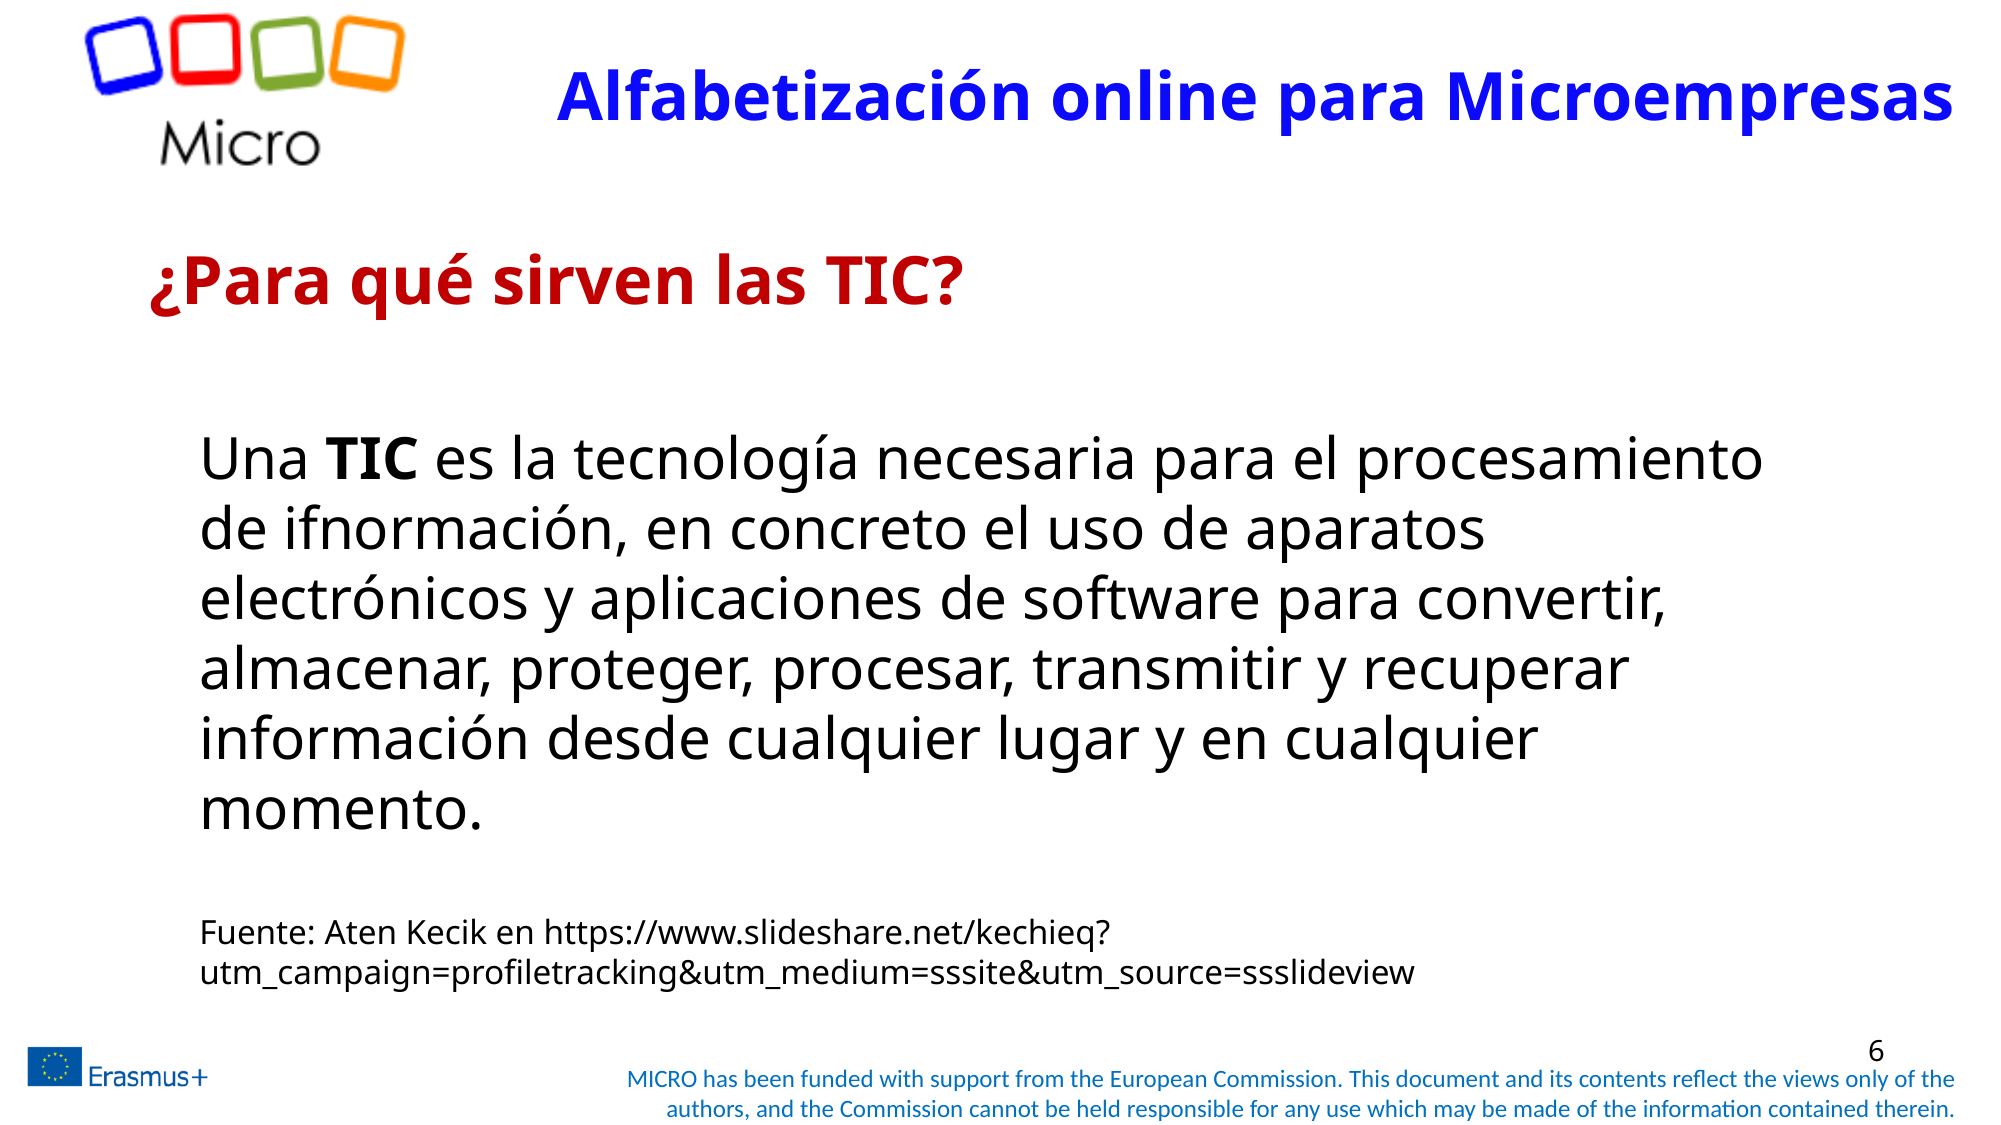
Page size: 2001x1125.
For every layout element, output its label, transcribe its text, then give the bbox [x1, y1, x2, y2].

text_box Alfabetización online para Microempresas [170, 0, 1971, 188]
picture [27, 1046, 208, 1087]
title ¿Para qué sirven las TIC? [134, 207, 1232, 350]
text_box Una TIC es la tecnología necesaria para el procesamiento de ifnormación, en concreto el uso de aparatos electrónicos y aplicaciones de software para convertir, almacenar, proteger, procesar, transmitir y recuperar información desde cualquier lugar y en cualquier momento. Fuente: Aten Kecik en https://www.slideshare.net/kechieq?utm_campaign=profiletracking&utm_medium=sssite&utm_source=ssslideview [184, 413, 1821, 999]
slide_number 6 [1433, 1024, 1900, 1103]
picture [0, 0, 486, 190]
